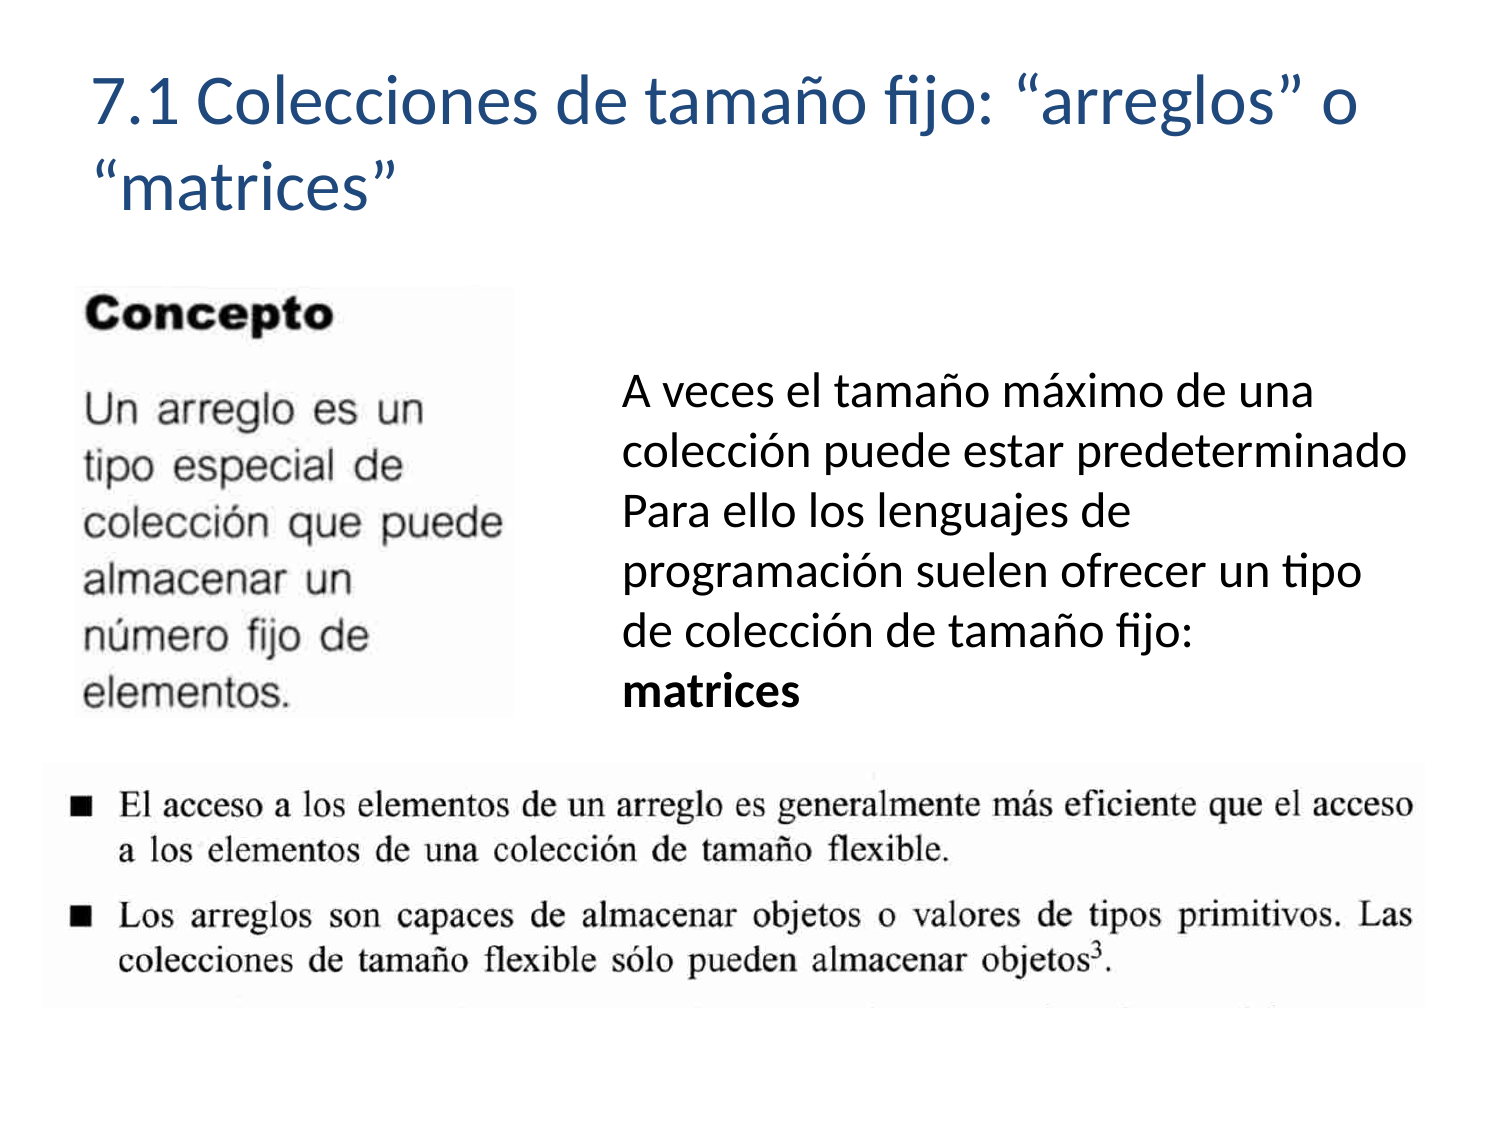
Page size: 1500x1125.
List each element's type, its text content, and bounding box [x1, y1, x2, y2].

text_box A veces el tamaño máximo de una colección puede estar predeterminado Para ello los lenguajes de programación suelen ofrecer un tipo de colección de tamaño fijo: matrices [607, 349, 1424, 725]
title 7.1 Colecciones de tamaño fijo: “arreglos” o “matrices” [75, 45, 1425, 233]
picture [42, 762, 1426, 1008]
picture [74, 285, 514, 718]
